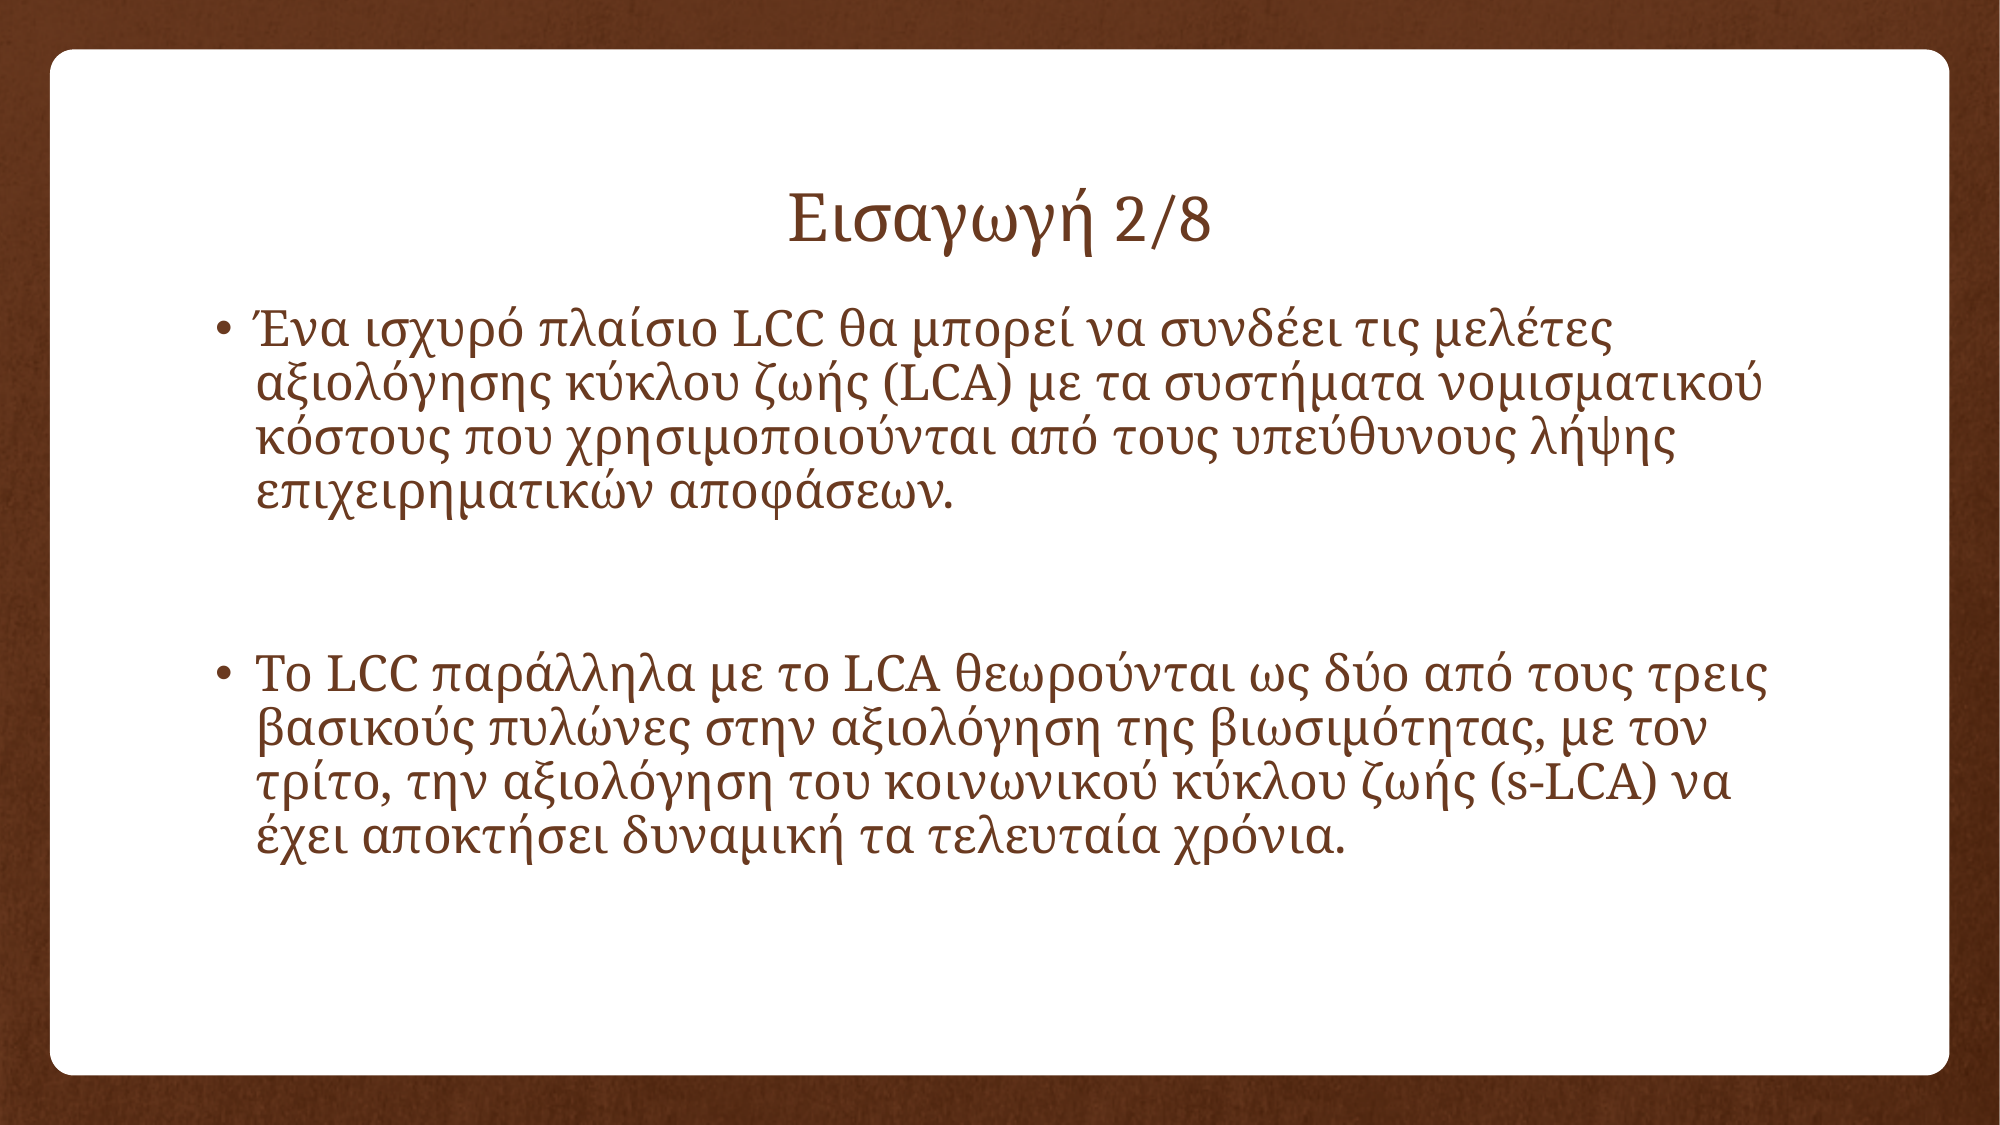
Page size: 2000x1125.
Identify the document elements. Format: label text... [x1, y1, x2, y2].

title Εισαγωγή 2/8 [199, 70, 1800, 263]
list Ένα ισχυρό πλαίσιο LCC θα μπορεί να συνδέει τις μελέτες αξιολόγησης κύκλου ζωής (LCA) με τα συστήματα νομισματικού κόστους που χρησιμοποιούνται από τους υπεύθυνους λήψης επιχειρηματικών αποφάσεων. Το LCC παράλληλα με το LCA θεωρούνται ως δύο από τους τρεις βασικούς πυλώνες στην αξιολόγηση της βιωσιμότητας, με τον τρίτο, την αξιολόγηση του κοινωνικού κύκλου ζωής (s-LCA) να έχει αποκτήσει δυναμική τα τελευταία χρόνια. [199, 295, 1800, 996]
